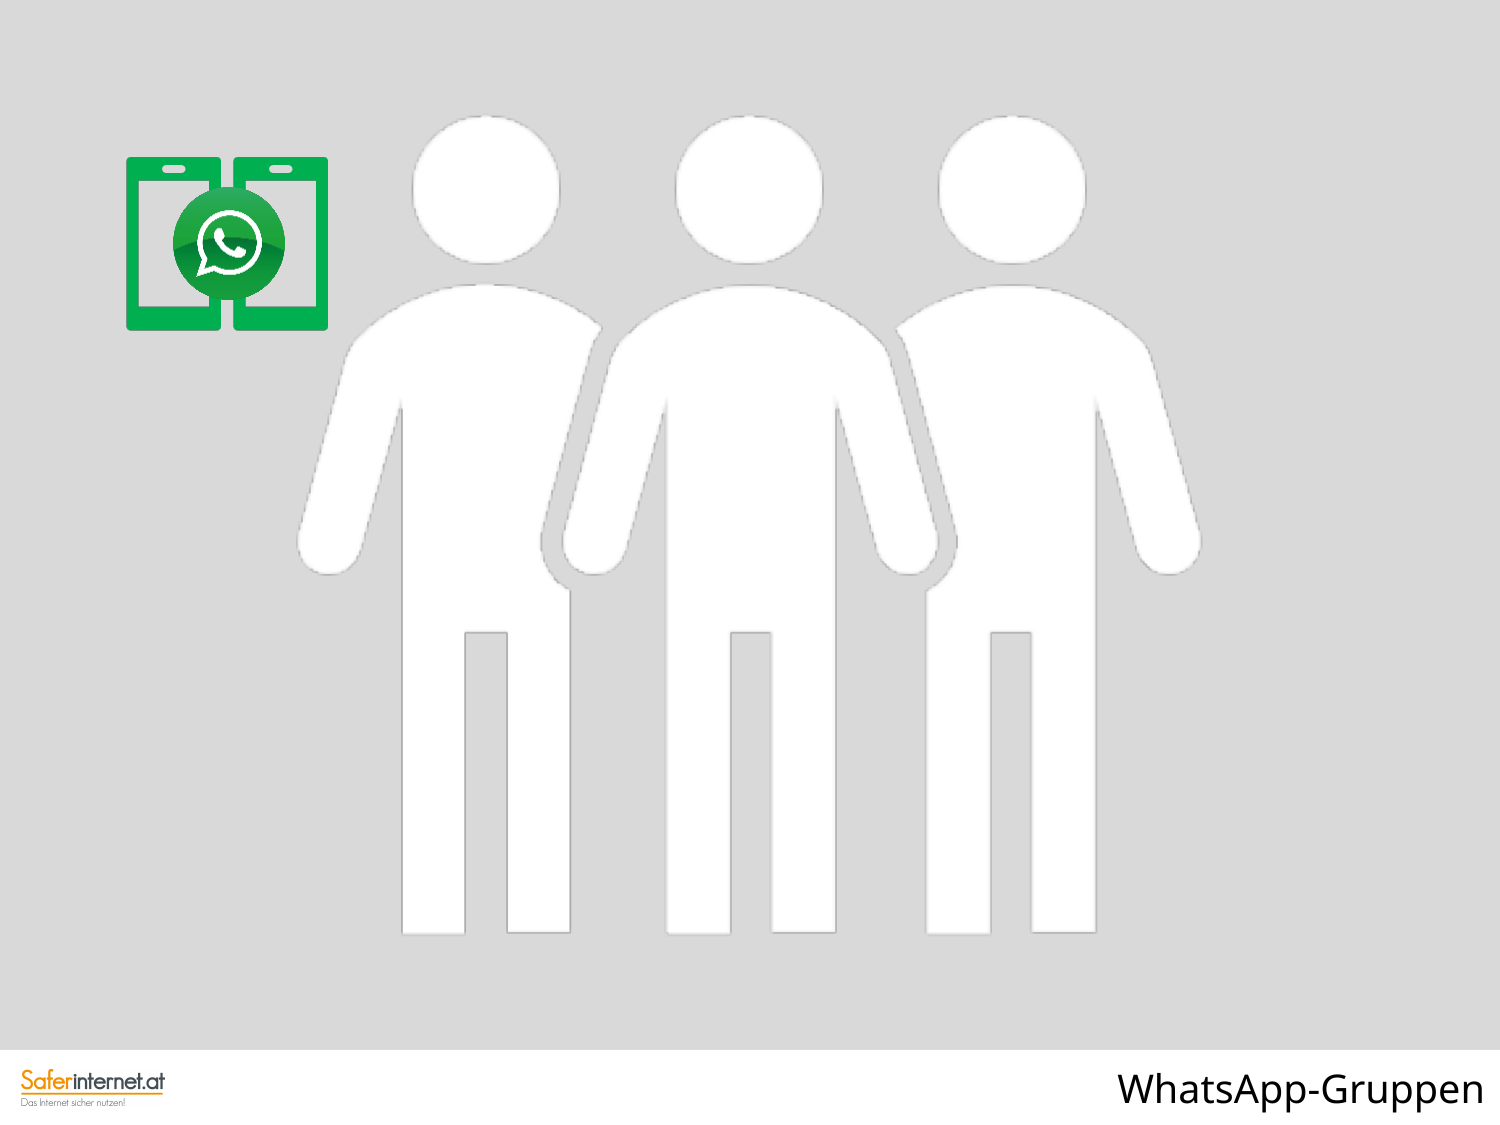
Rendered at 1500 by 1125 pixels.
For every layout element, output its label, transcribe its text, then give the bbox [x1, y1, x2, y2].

picture [21, 1069, 165, 1106]
text_box WhatsApp-Gruppen [680, 1056, 1500, 1119]
picture [78, 20, 1255, 1031]
